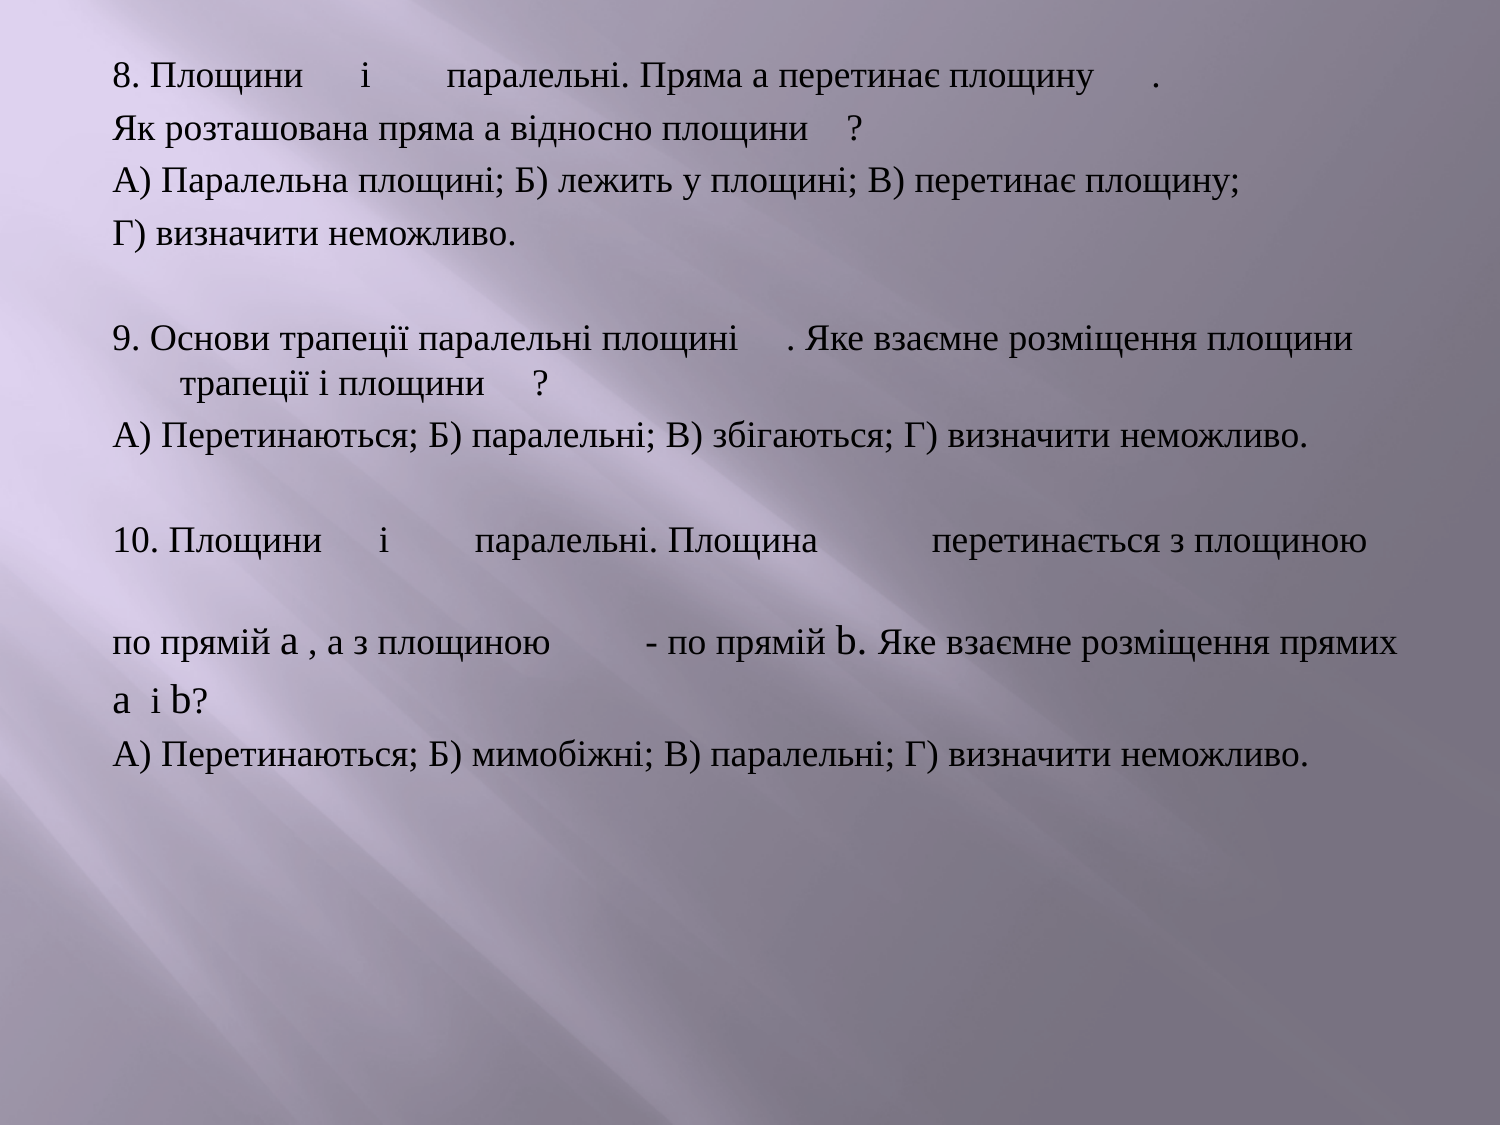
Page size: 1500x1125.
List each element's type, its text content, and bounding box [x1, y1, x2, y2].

text_box 8. Площини і паралельні. Пряма а перетинає площину . Як розташована пряма а відносно площини ? А) Паралельна площині; Б) лежить у площині; В) перетинає площину; Г) визначити неможливо. 9. Основи трапеції паралельні площині . Яке взаємне розміщення площини трапеції і площини ? А) Перетинаються; Б) паралельні; В) збігаються; Г) визначити неможливо. 10. Площини і паралельні. Площина перетинається з площиною по прямій а , а з площиною - по прямій b. Яке взаємне розміщення прямих а і b? А) Перетинаються; Б) мимобіжні; В) паралельні; Г) визначити неможливо. [74, 42, 1425, 1005]
